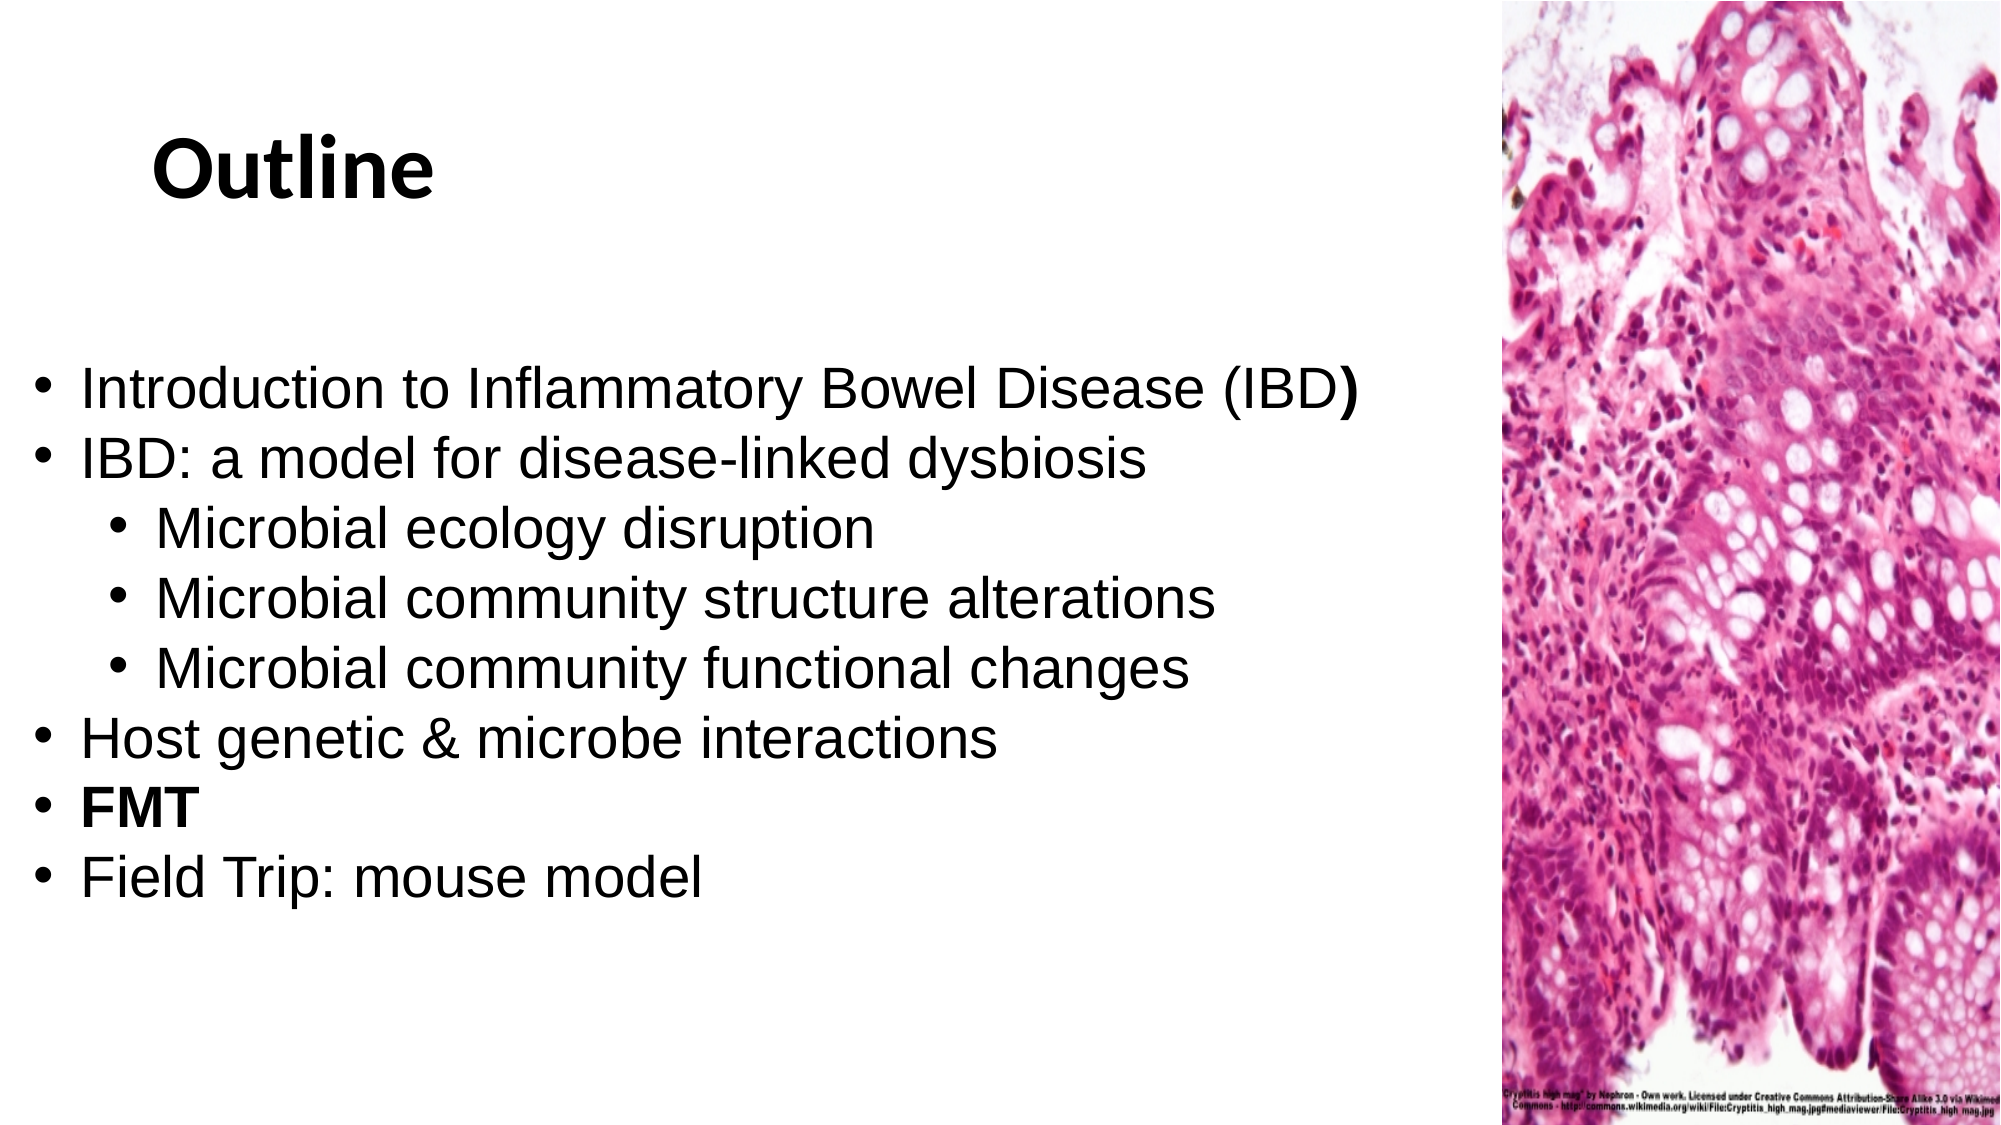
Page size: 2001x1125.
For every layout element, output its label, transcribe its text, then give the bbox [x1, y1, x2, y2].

picture [1502, 1, 2000, 1125]
title Outline [137, 59, 1502, 278]
text_box Introduction to Inflammatory Bowel Disease (IBD) IBD: a model for disease-linked dysbiosis Microbial ecology disruption Microbial community structure alterations Microbial community functional changes Host genetic & microbe interactions FMT Field Trip: mouse model [19, 342, 1502, 917]
